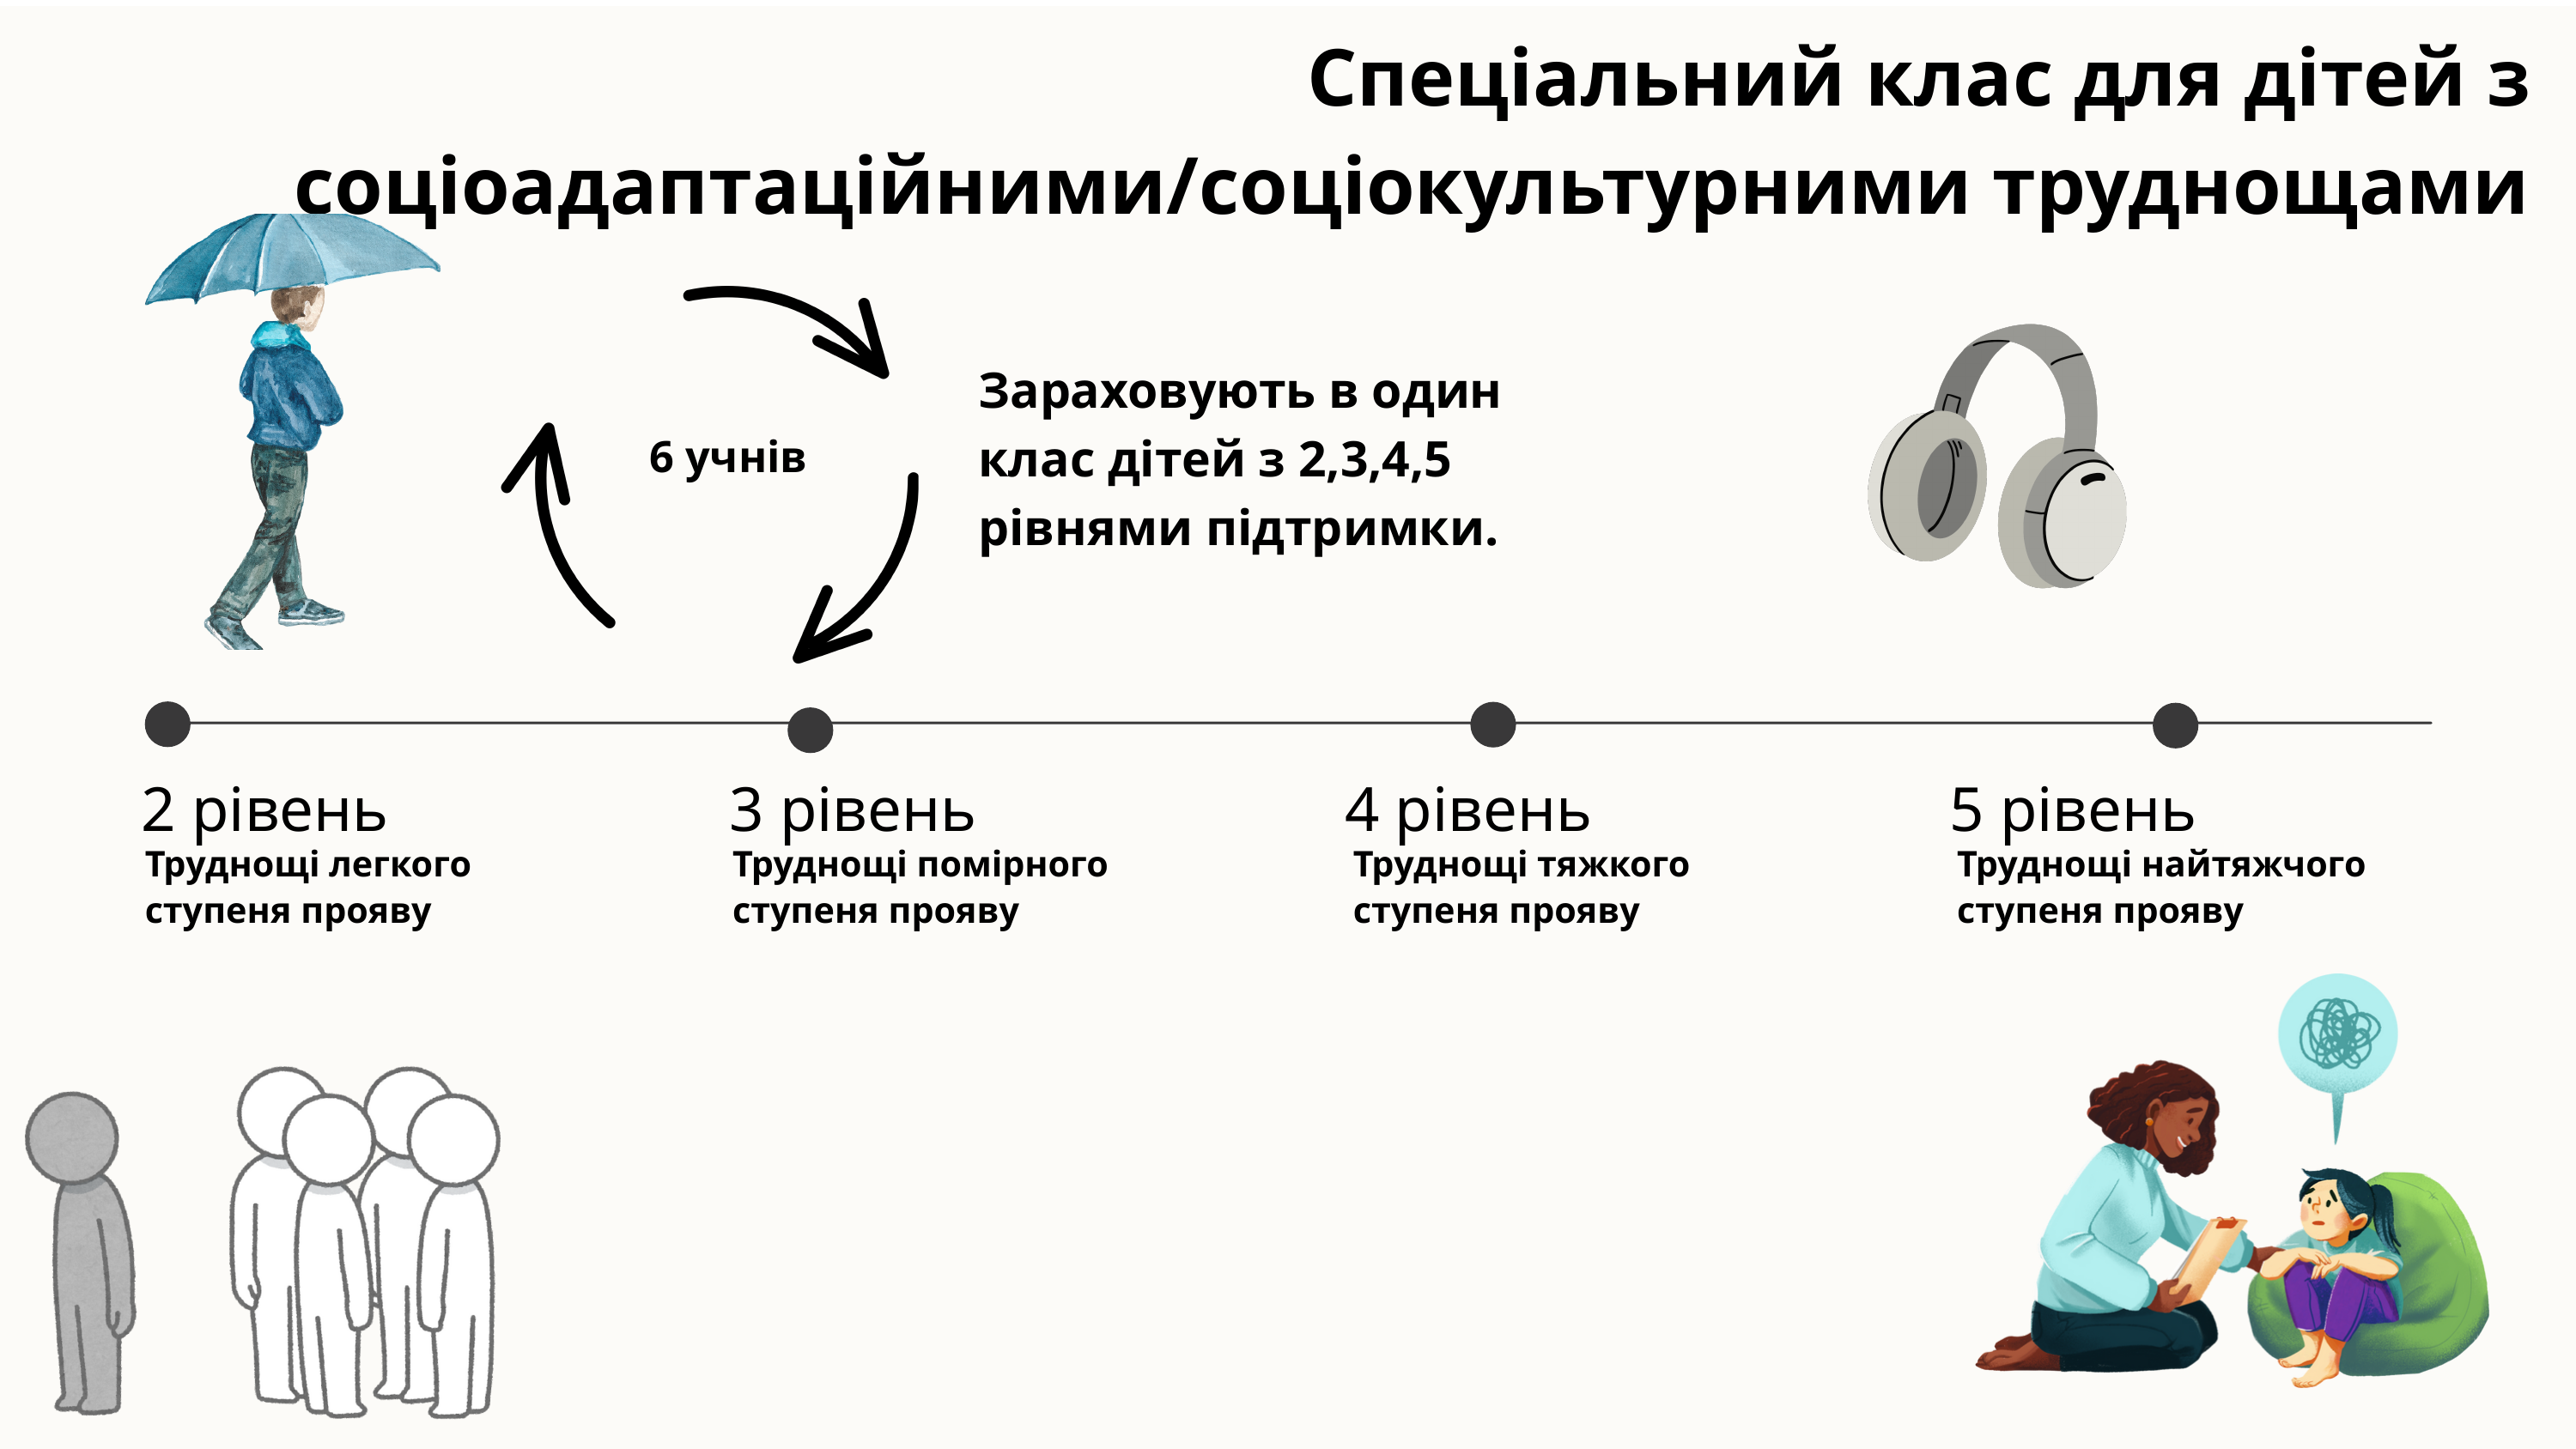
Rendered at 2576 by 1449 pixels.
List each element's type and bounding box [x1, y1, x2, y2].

text_box [732, 838, 1249, 933]
text_box [0, 5, 2576, 1449]
text_box [625, 412, 857, 663]
text_box [787, 706, 834, 754]
text_box [2152, 702, 2199, 749]
text_box [289, 13, 2532, 376]
text_box [144, 838, 619, 949]
text_box [1956, 838, 2491, 933]
text_box [144, 700, 191, 748]
text_box [1470, 701, 1516, 748]
text_box [194, 721, 782, 724]
text_box [836, 721, 1466, 724]
text_box [2203, 721, 2433, 724]
text_box [978, 354, 1598, 628]
text_box [1352, 840, 1827, 888]
text_box [1519, 721, 2148, 724]
